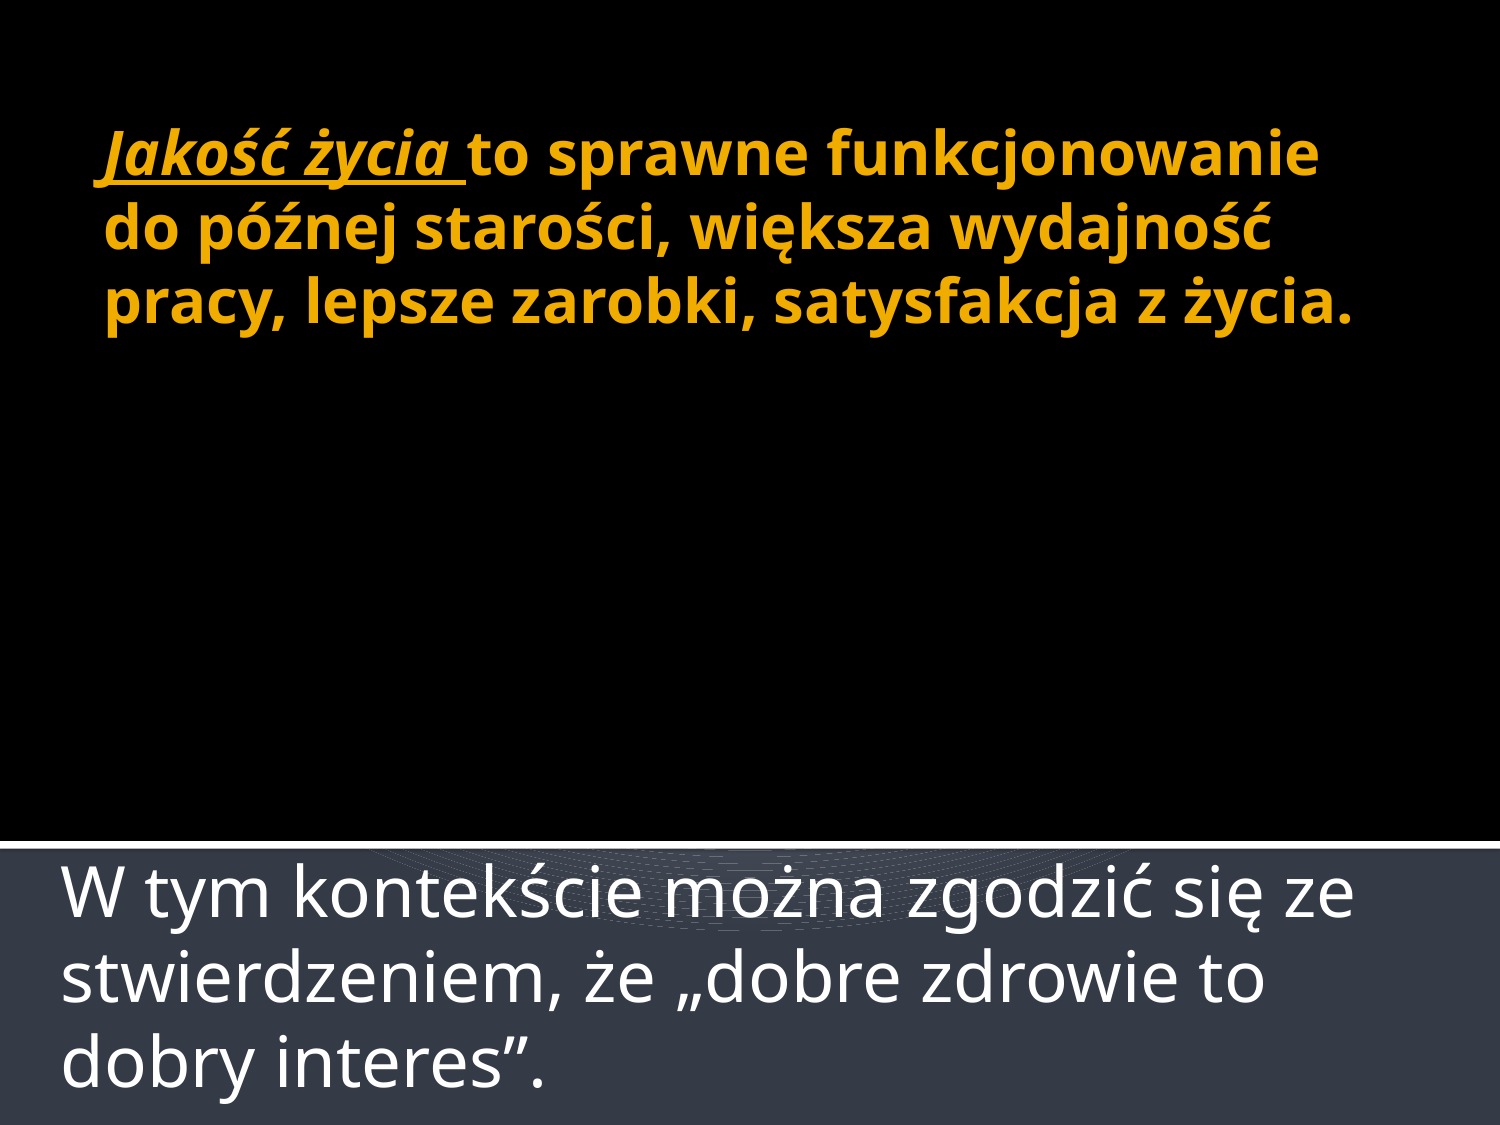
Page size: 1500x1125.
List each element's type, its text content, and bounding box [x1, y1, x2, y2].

subtitle W tym kontekście można zgodzić się ze stwierdzeniem, że „dobre zdrowie to dobry interes”. [41, 893, 1447, 1102]
title Jakość życia to sprawne funkcjonowanie do późnej starości, większa wydajność pracy, lepsze zarobki, satysfakcja z życia. [88, 113, 1414, 389]
